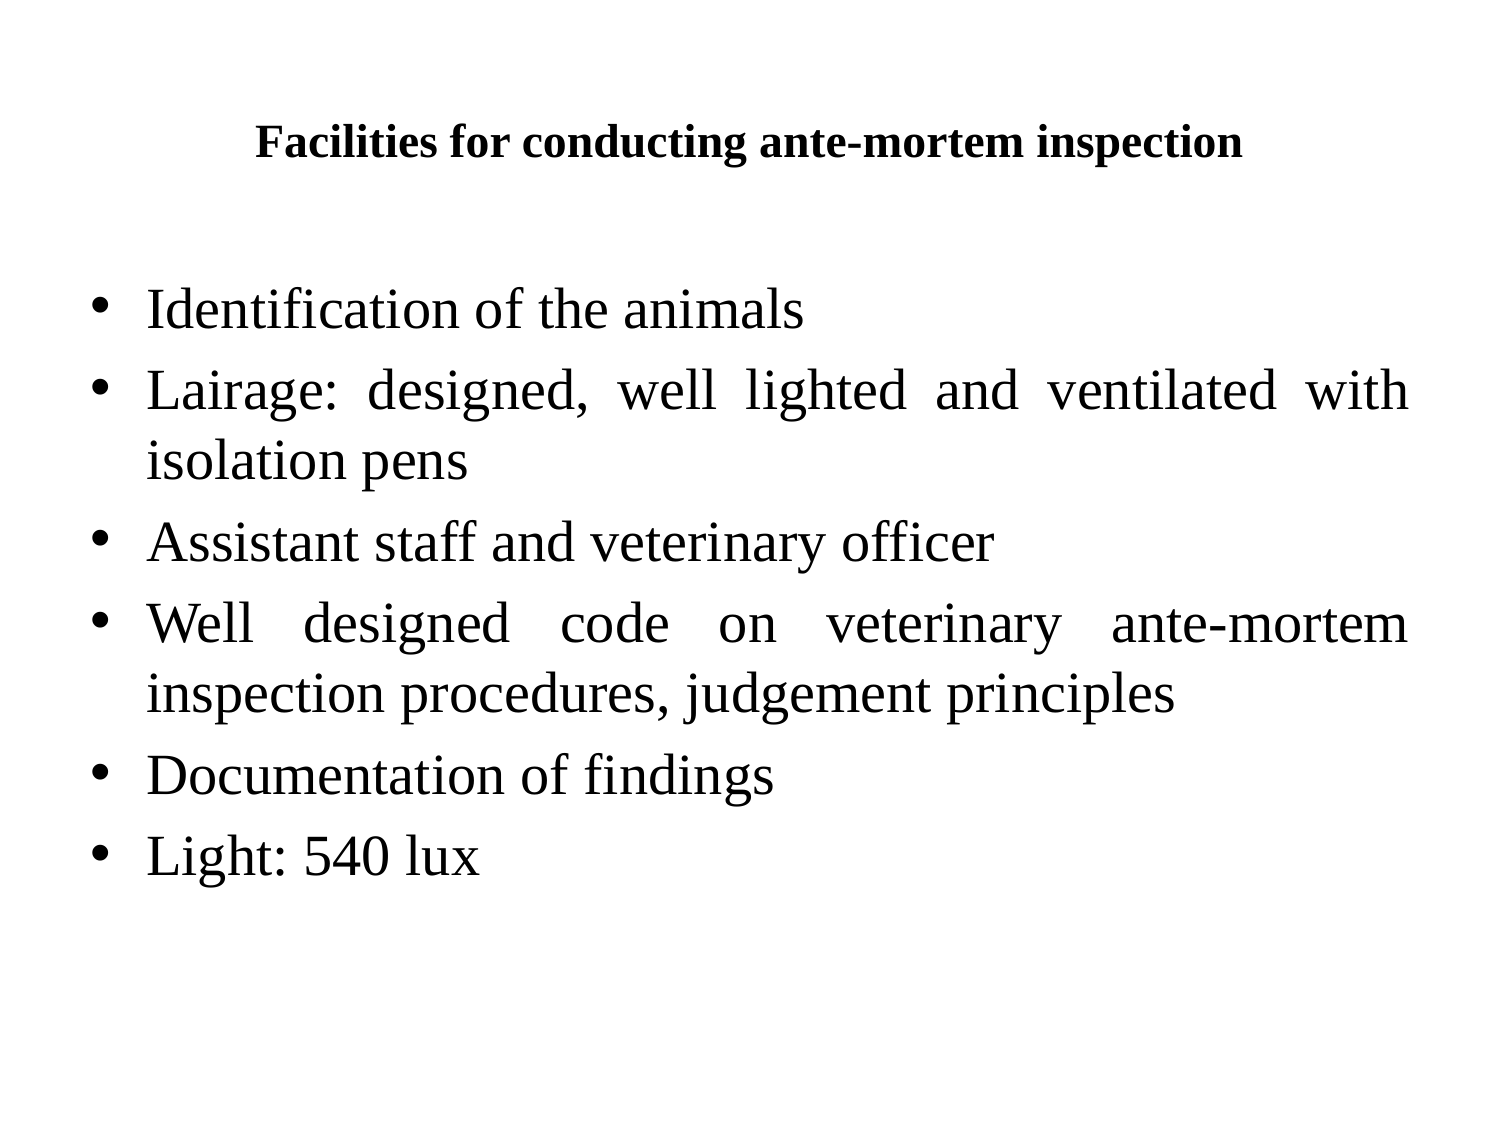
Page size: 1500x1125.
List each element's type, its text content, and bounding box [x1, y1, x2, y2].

list Identification of the animals Lairage: designed, well lighted and ventilated with isolation pens Assistant staff and veterinary officer Well designed code on veterinary ante-mortem inspection procedures, judgement principles Documentation of findings Light: 540 lux [75, 262, 1425, 1005]
title Facilities for conducting ante-mortem inspection [75, 45, 1425, 233]
